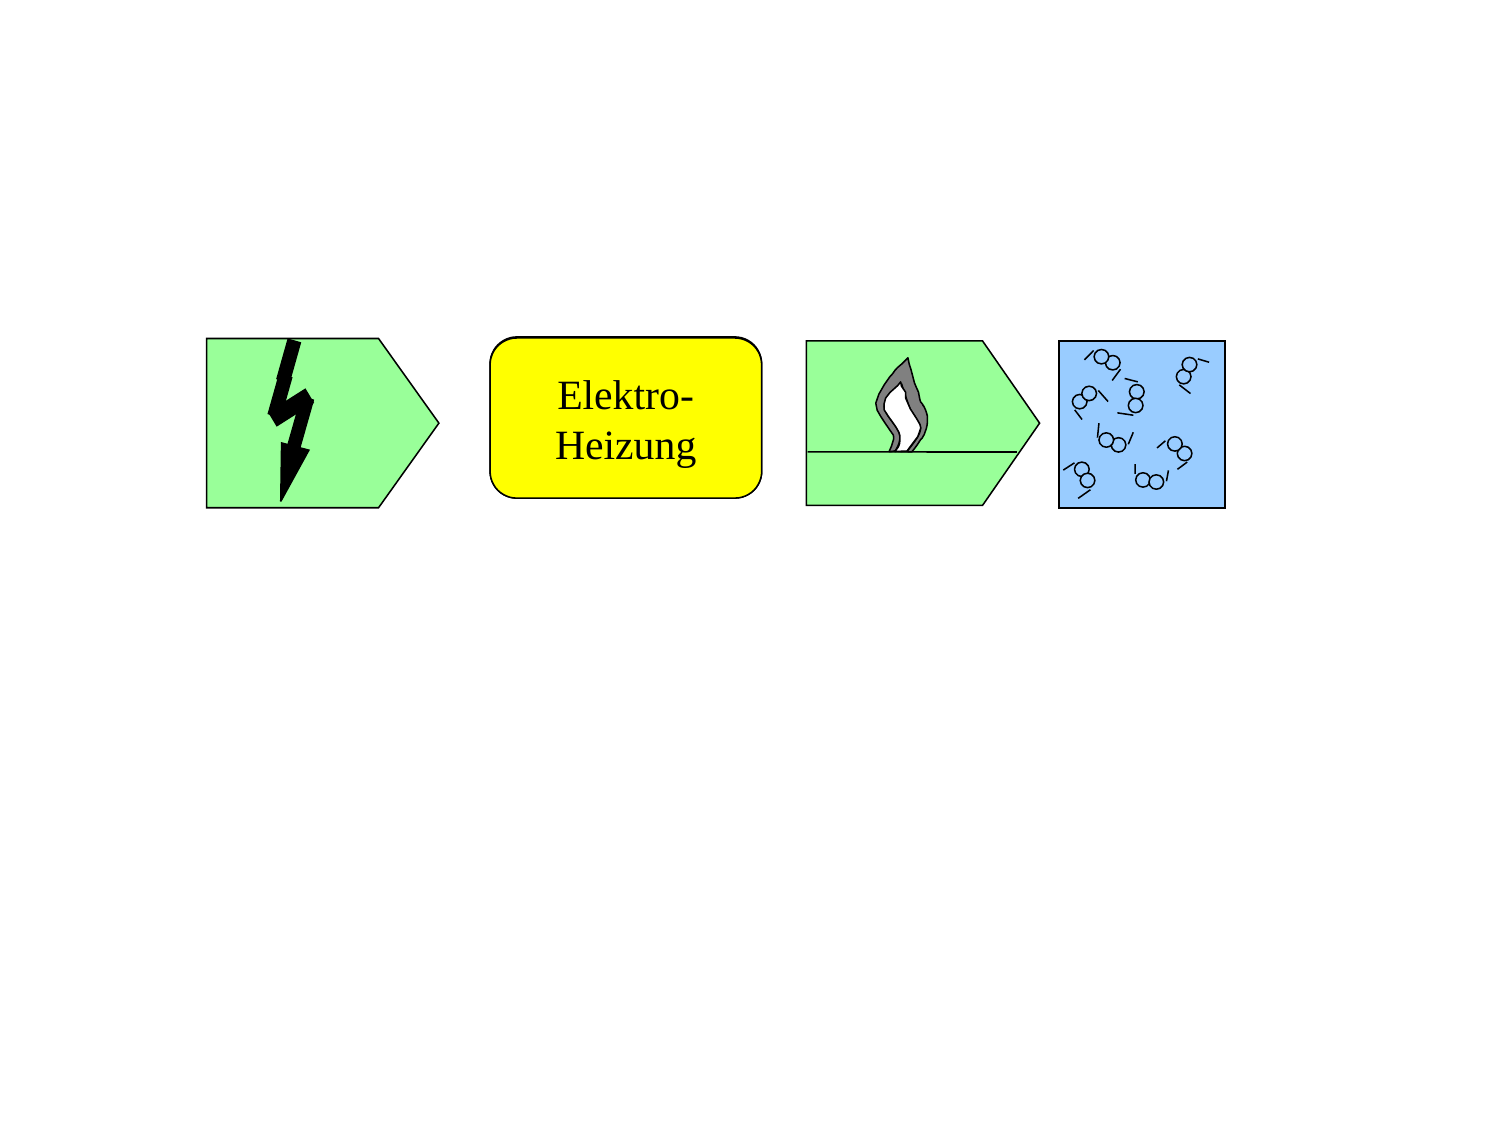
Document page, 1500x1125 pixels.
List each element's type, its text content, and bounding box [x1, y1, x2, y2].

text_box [206, 338, 440, 508]
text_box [806, 340, 1040, 506]
text_box Elektro- Heizung [490, 337, 762, 499]
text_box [1058, 340, 1226, 508]
